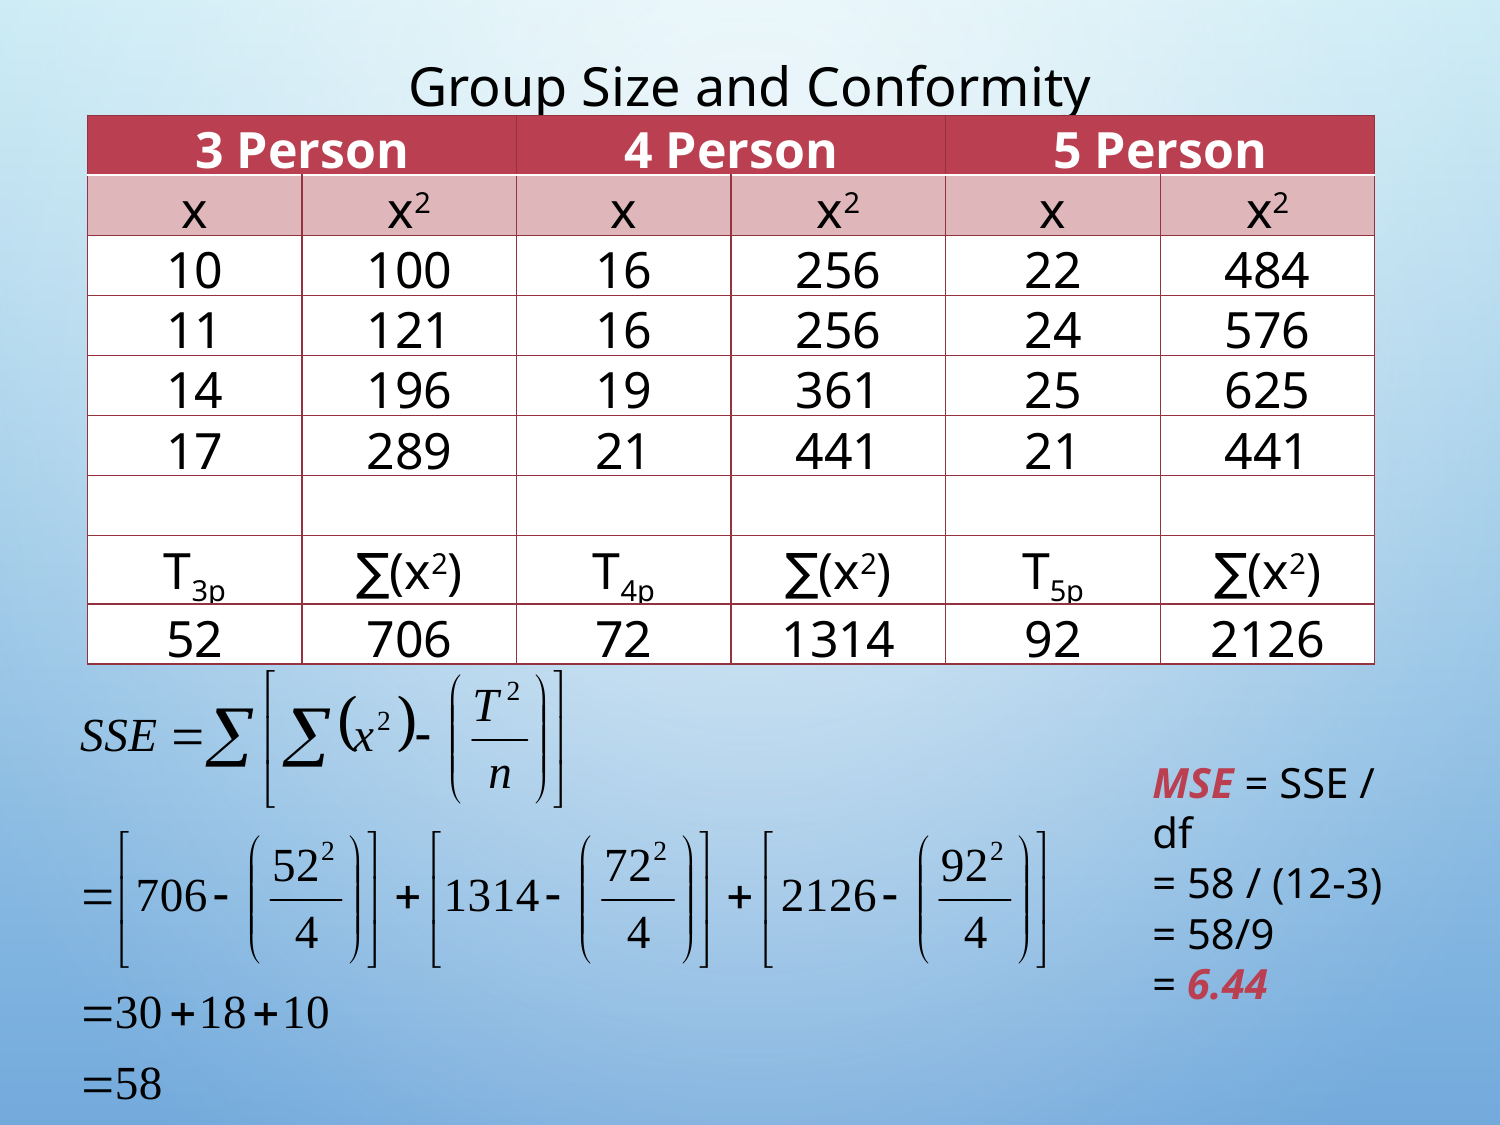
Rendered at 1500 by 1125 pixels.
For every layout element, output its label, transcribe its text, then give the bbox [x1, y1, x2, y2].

table_cell x2 [1161, 176, 1374, 235]
table_cell 11 [88, 296, 301, 355]
table_cell [303, 476, 516, 535]
table_cell ∑(x2) [732, 536, 945, 603]
table_cell [732, 476, 945, 535]
table_cell 121 [303, 296, 516, 355]
table_cell 441 [732, 416, 945, 475]
table_cell x [517, 176, 730, 235]
table_cell ∑(x2) [1161, 536, 1374, 603]
table_cell 576 [1161, 296, 1374, 355]
table_cell x [946, 176, 1160, 235]
table_cell 25 [946, 356, 1160, 415]
table_cell 21 [946, 416, 1160, 475]
text_box MSE = SSE / df = 58 / (12-3) = 58/9 = 6.44 [1137, 749, 1438, 1065]
table_header 4 Person [517, 116, 945, 174]
table_cell [88, 476, 301, 535]
table_cell 24 [946, 296, 1160, 355]
table_cell 52 [88, 605, 301, 658]
table_cell 16 [517, 296, 730, 355]
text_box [66, 661, 72, 1090]
table_cell 484 [1161, 236, 1374, 295]
table_cell x2 [303, 176, 516, 235]
table_cell 17 [88, 416, 301, 475]
table_cell 706 [303, 605, 516, 658]
table_cell 361 [732, 356, 945, 415]
table_cell [517, 476, 730, 535]
table_cell 1314 [732, 605, 945, 658]
table_cell 441 [1161, 416, 1374, 475]
table_cell 625 [1161, 356, 1374, 415]
table_cell 10 [88, 236, 301, 295]
table_cell 256 [732, 296, 945, 355]
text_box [0, 0, 1500, 395]
table_cell x [88, 176, 301, 235]
table_cell 19 [517, 356, 730, 415]
text_box [1067, 724, 1363, 840]
table_cell 14 [88, 356, 301, 415]
table_header 5 Person [946, 116, 1374, 174]
table_cell ∑(x2) [303, 536, 516, 603]
table_cell T5p [946, 536, 1160, 603]
table_cell [946, 476, 1160, 535]
table_cell 256 [732, 236, 945, 295]
table_cell 2126 [1161, 605, 1374, 663]
table_cell 92 [946, 605, 1160, 663]
table_cell 21 [517, 416, 730, 475]
table_cell T3p [88, 536, 301, 603]
table_cell T4p [517, 536, 730, 603]
table_cell 196 [303, 356, 516, 415]
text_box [72, 660, 1063, 1112]
table_cell 16 [517, 236, 730, 295]
table_cell 22 [946, 236, 1160, 295]
text_box Group Size and Conformity [74, 45, 1425, 125]
table_cell x2 [732, 176, 945, 235]
table_cell 289 [303, 416, 516, 475]
table_cell 100 [303, 236, 516, 295]
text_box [1063, 840, 1067, 1090]
table_header 3 Person [88, 116, 516, 174]
table_cell [1161, 476, 1374, 535]
table_cell 72 [517, 605, 730, 658]
